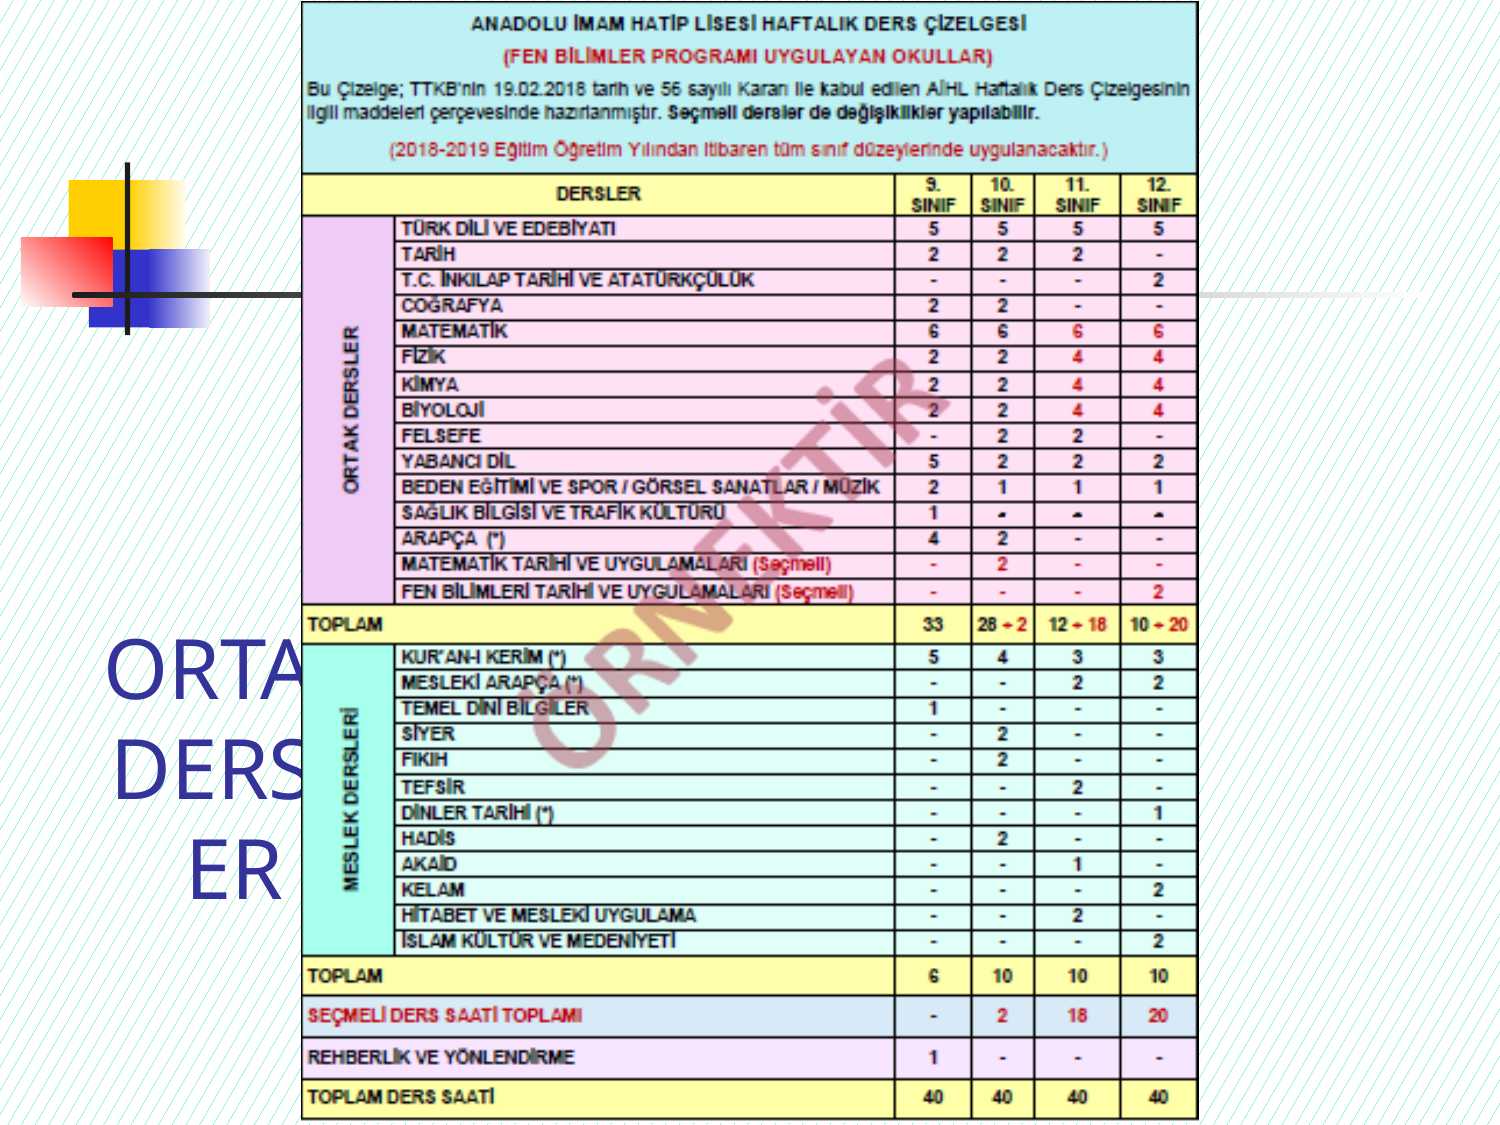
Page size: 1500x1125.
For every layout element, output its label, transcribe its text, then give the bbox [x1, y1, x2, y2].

picture [300, 1, 1200, 1124]
title ORTAK DERSLER [93, 257, 295, 1032]
